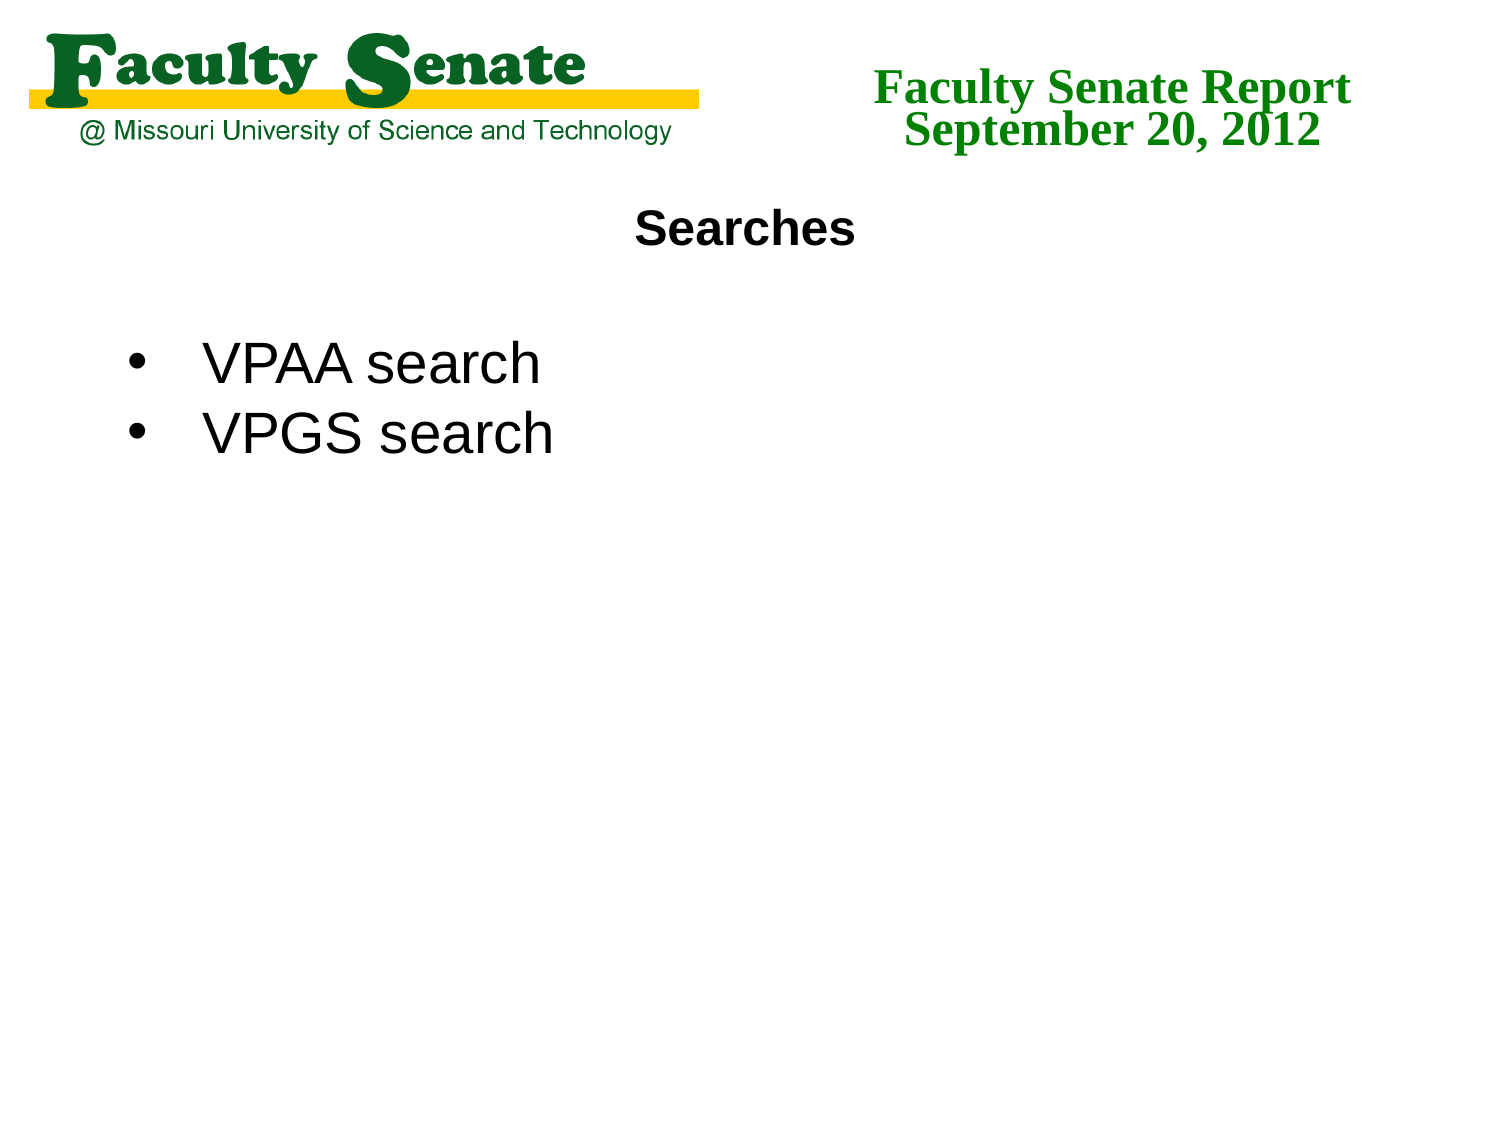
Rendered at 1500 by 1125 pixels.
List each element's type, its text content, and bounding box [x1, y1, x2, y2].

text_box Faculty Senate Report September 20, 2012 [750, 62, 1475, 174]
text_box Searches VPAA search VPGS search [112, 187, 1379, 1073]
picture [28, 0, 728, 155]
